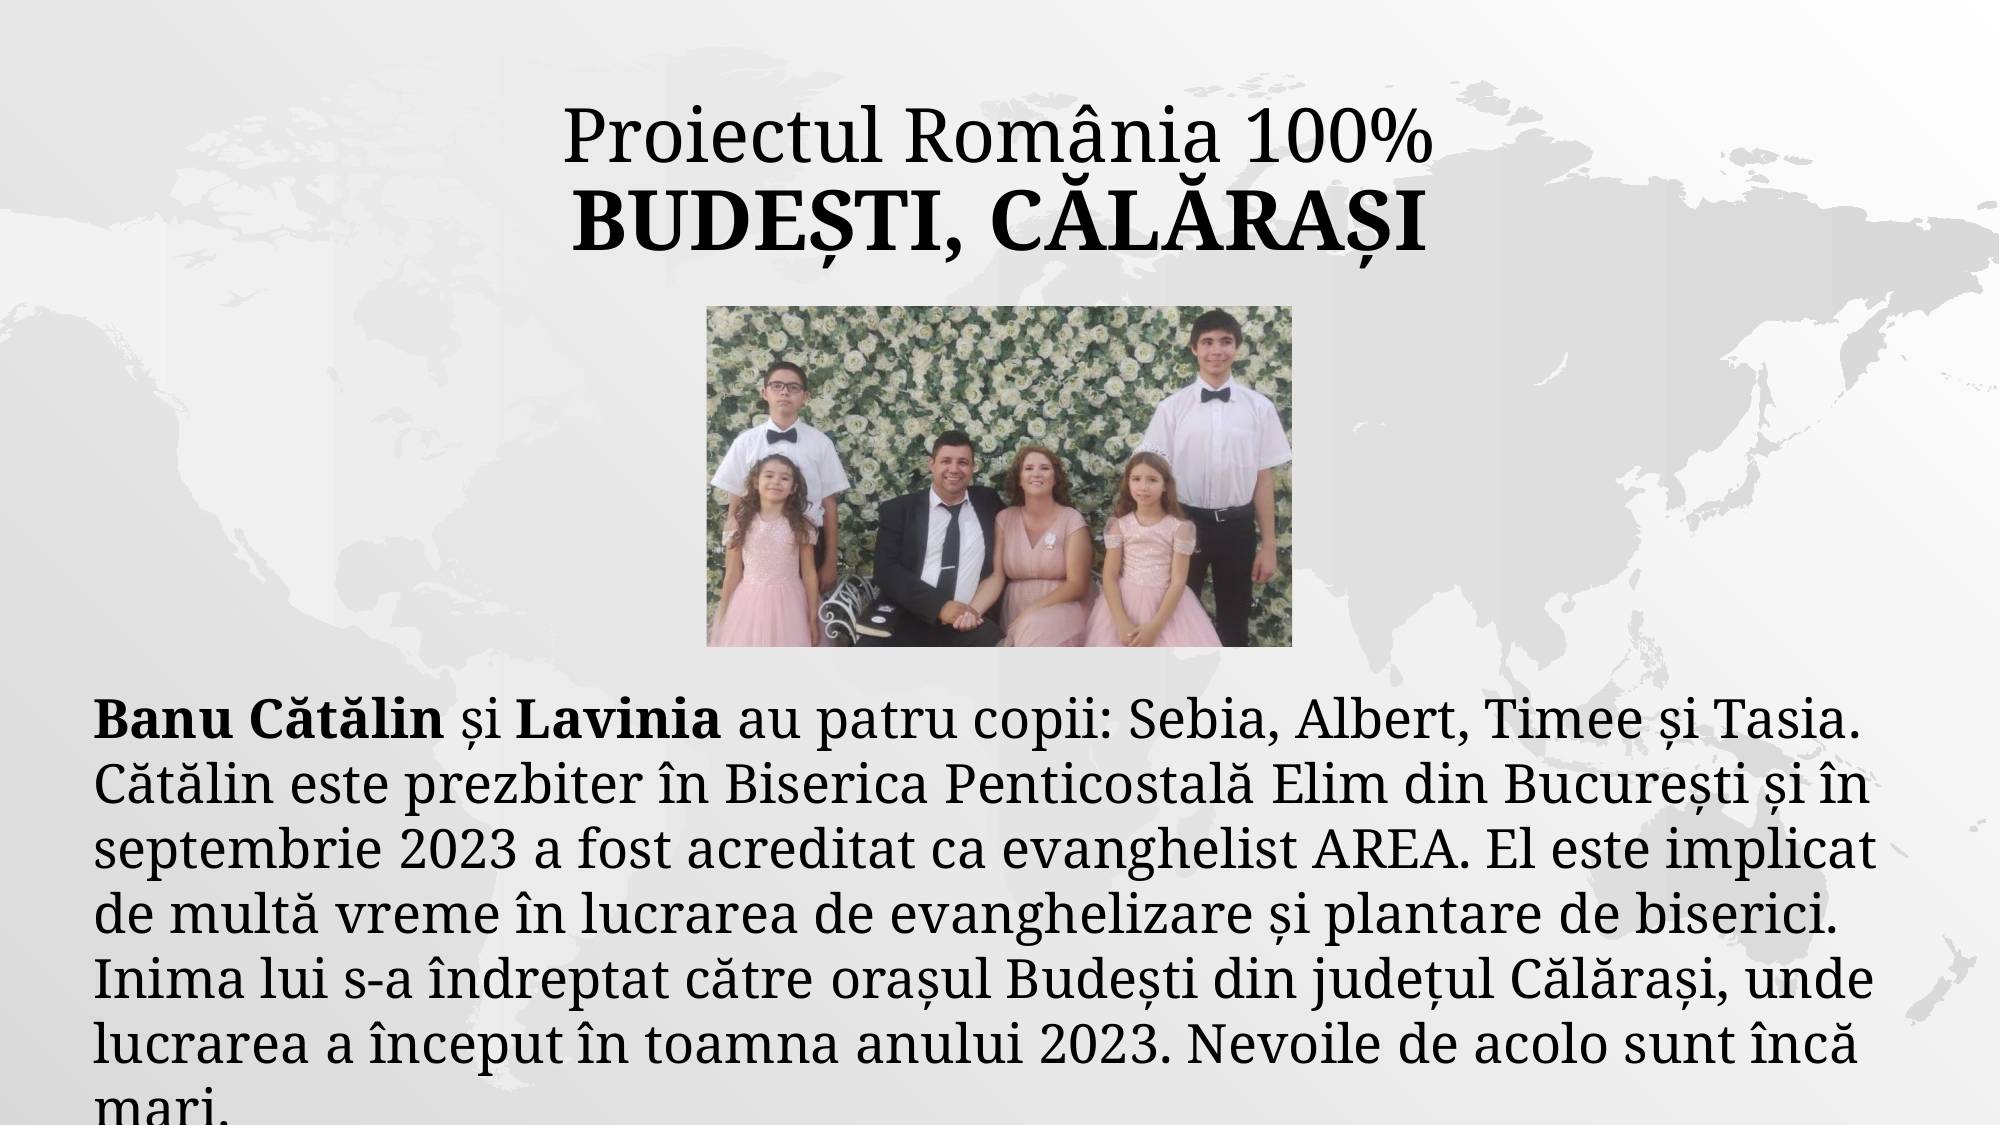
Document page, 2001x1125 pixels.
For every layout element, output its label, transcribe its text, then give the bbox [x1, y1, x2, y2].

text_box Banu Cătălin și Lavinia au patru copii: Sebia, Albert, Timee și Tasia. Cătălin este prezbiter în Biserica Penticostală Elim din București și în septembrie 2023 a fost acreditat ca evanghelist AREA. El este implicat de multă vreme în lucrarea de evanghelizare și plantare de biserici. Inima lui s-a îndreptat către orașul Budești din județul Călărași, unde lucrarea a început în toamna anului 2023. Nevoile de acolo sunt încă mari. [78, 677, 1922, 1125]
picture [706, 306, 1294, 647]
text_box Proiectul România 100% BUDEȘTI, CĂLĂRAȘI [491, 90, 1508, 276]
